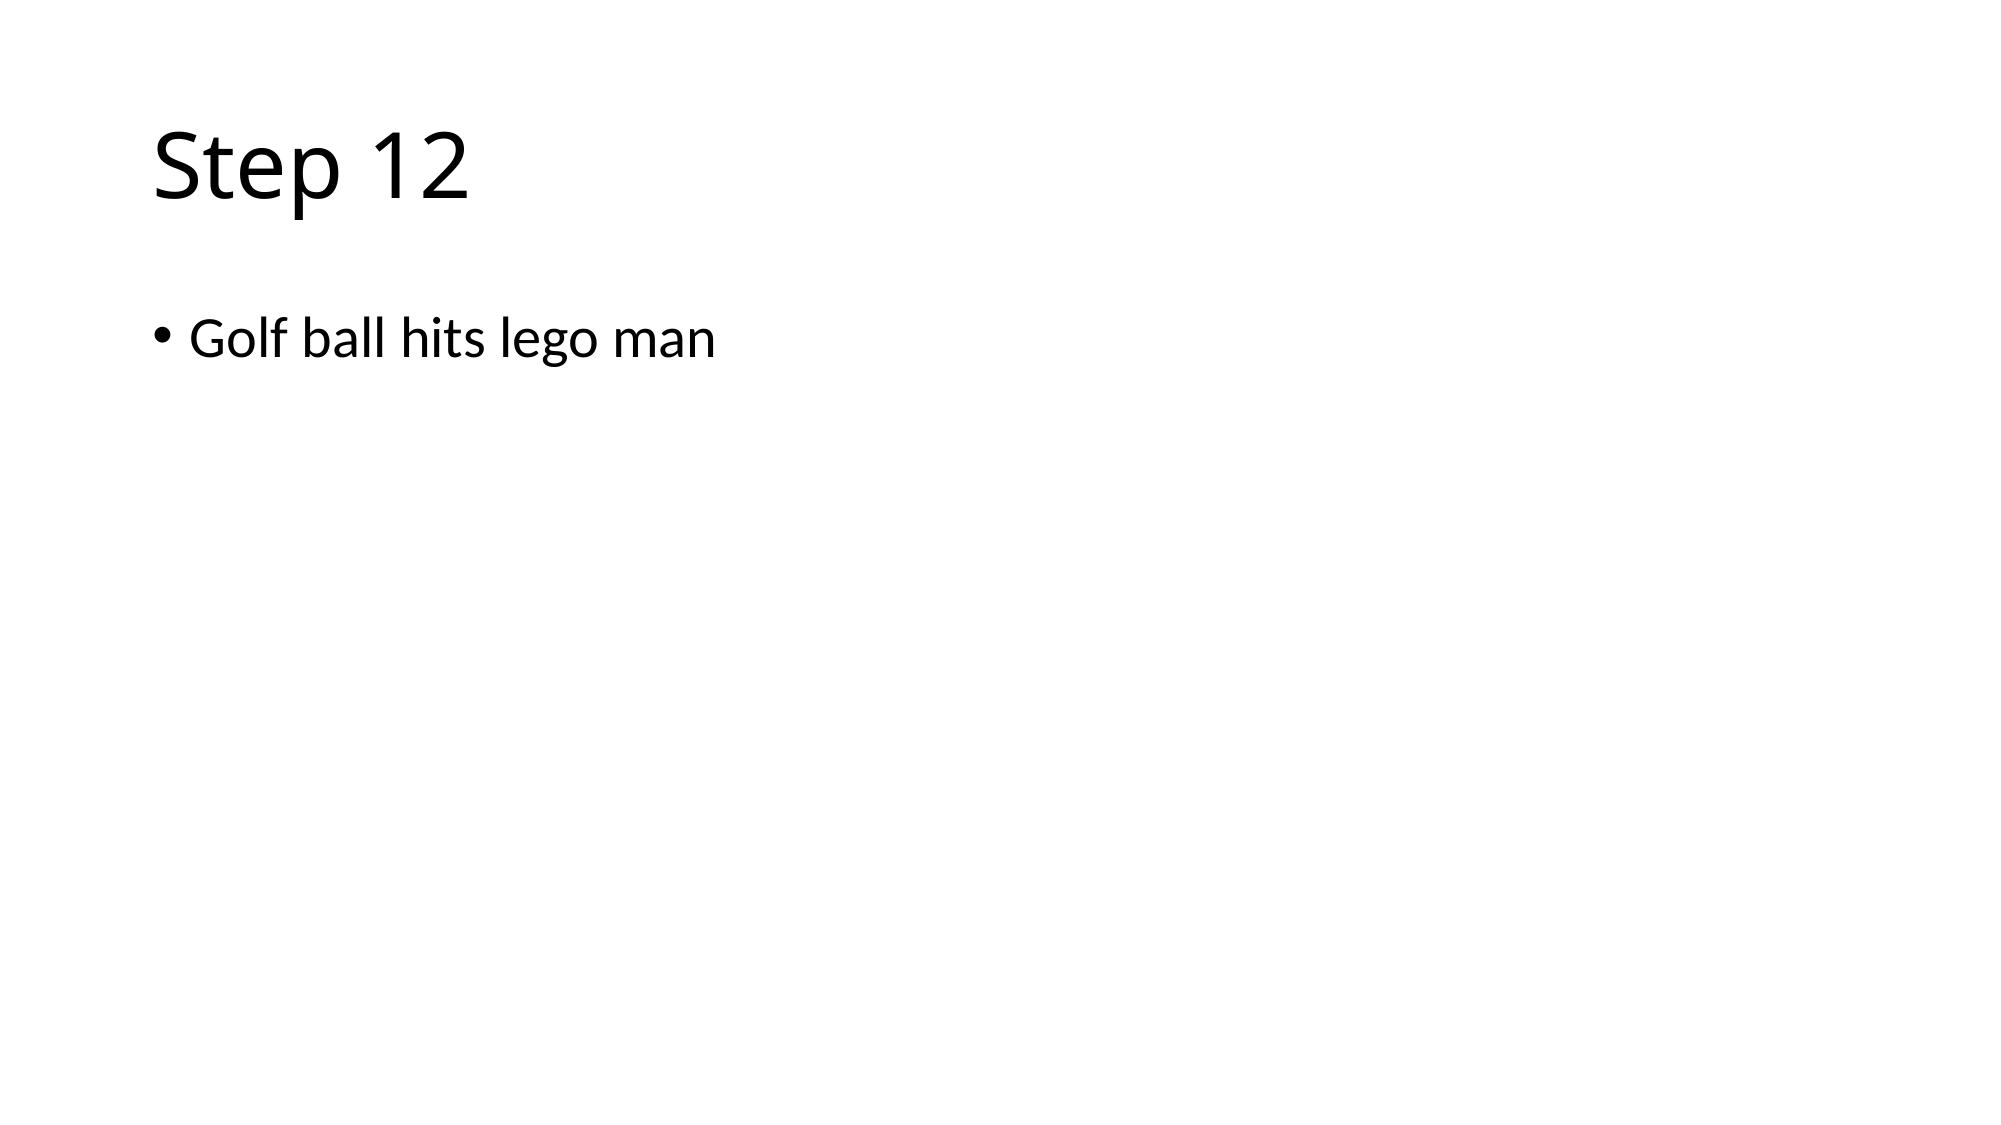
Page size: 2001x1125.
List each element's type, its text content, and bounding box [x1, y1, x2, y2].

title Step 12 [137, 59, 1863, 278]
list Golf ball hits lego man [137, 299, 1863, 1014]
